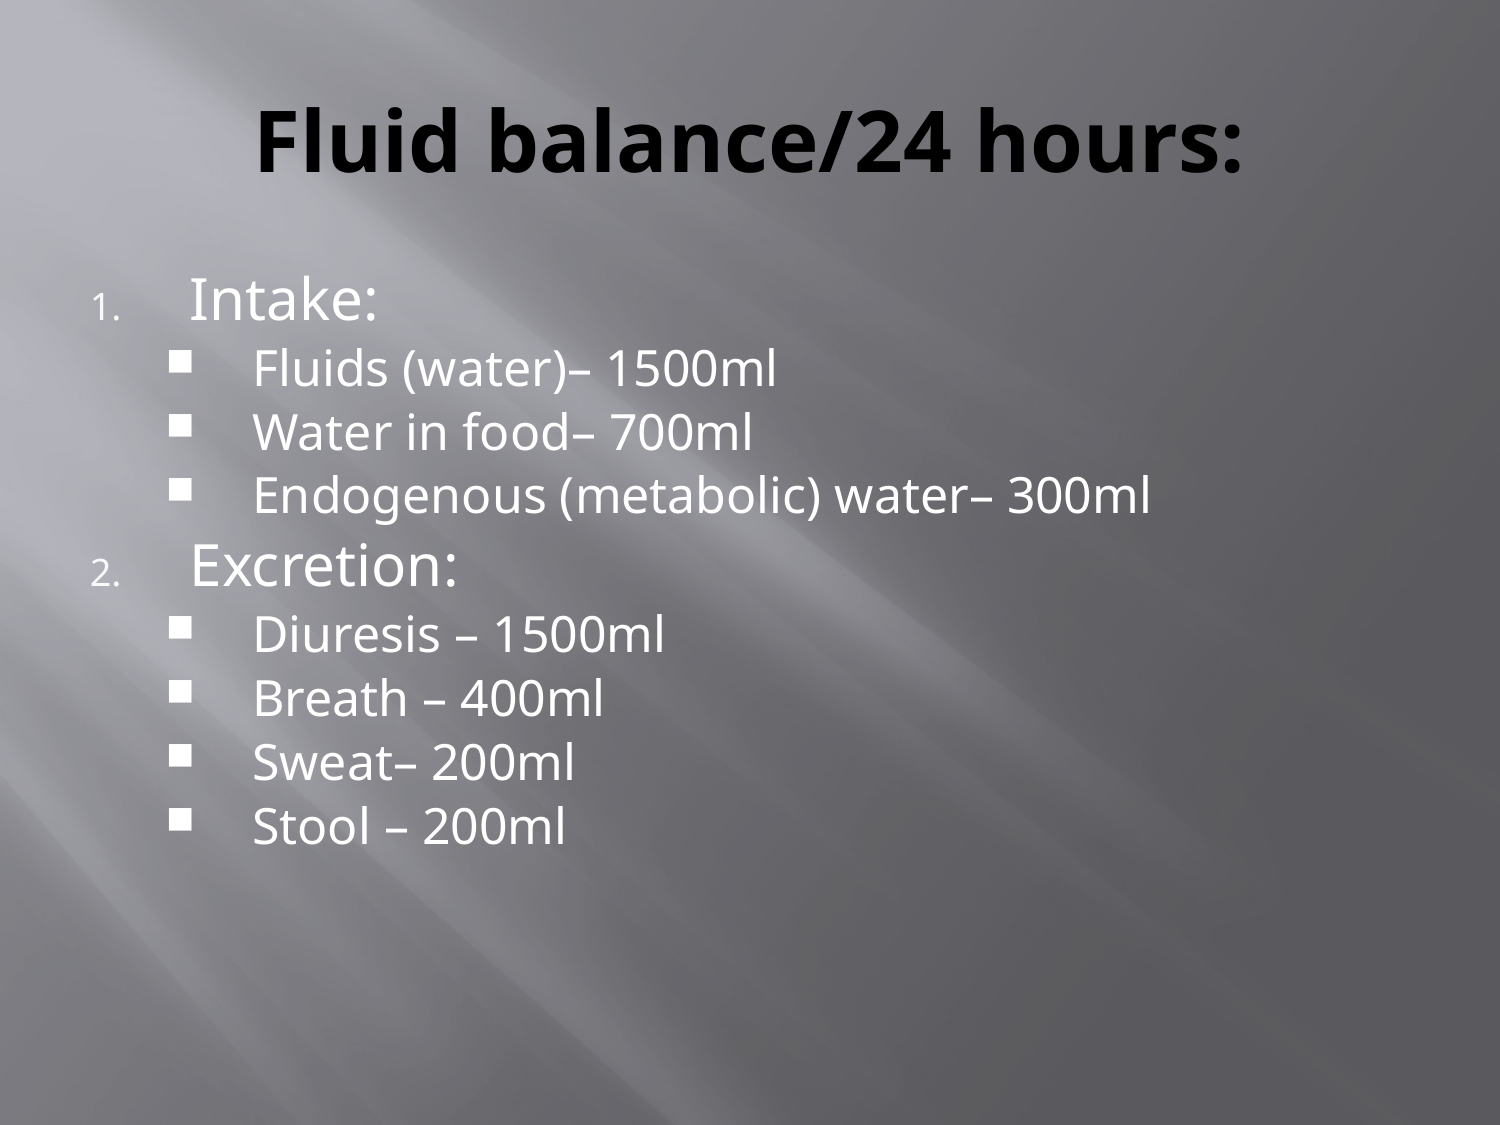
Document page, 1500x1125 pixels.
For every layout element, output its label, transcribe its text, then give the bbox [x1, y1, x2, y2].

list Intake: Fluids (water)– 1500ml Water in food– 700ml Endogenous (metabolic) water– 300ml Excretion: Diuresis – 1500ml Breath – 400ml Sweat– 200ml Stool – 200ml [75, 262, 1425, 1035]
title Fluid balance/24 hours: [75, 45, 1425, 233]
